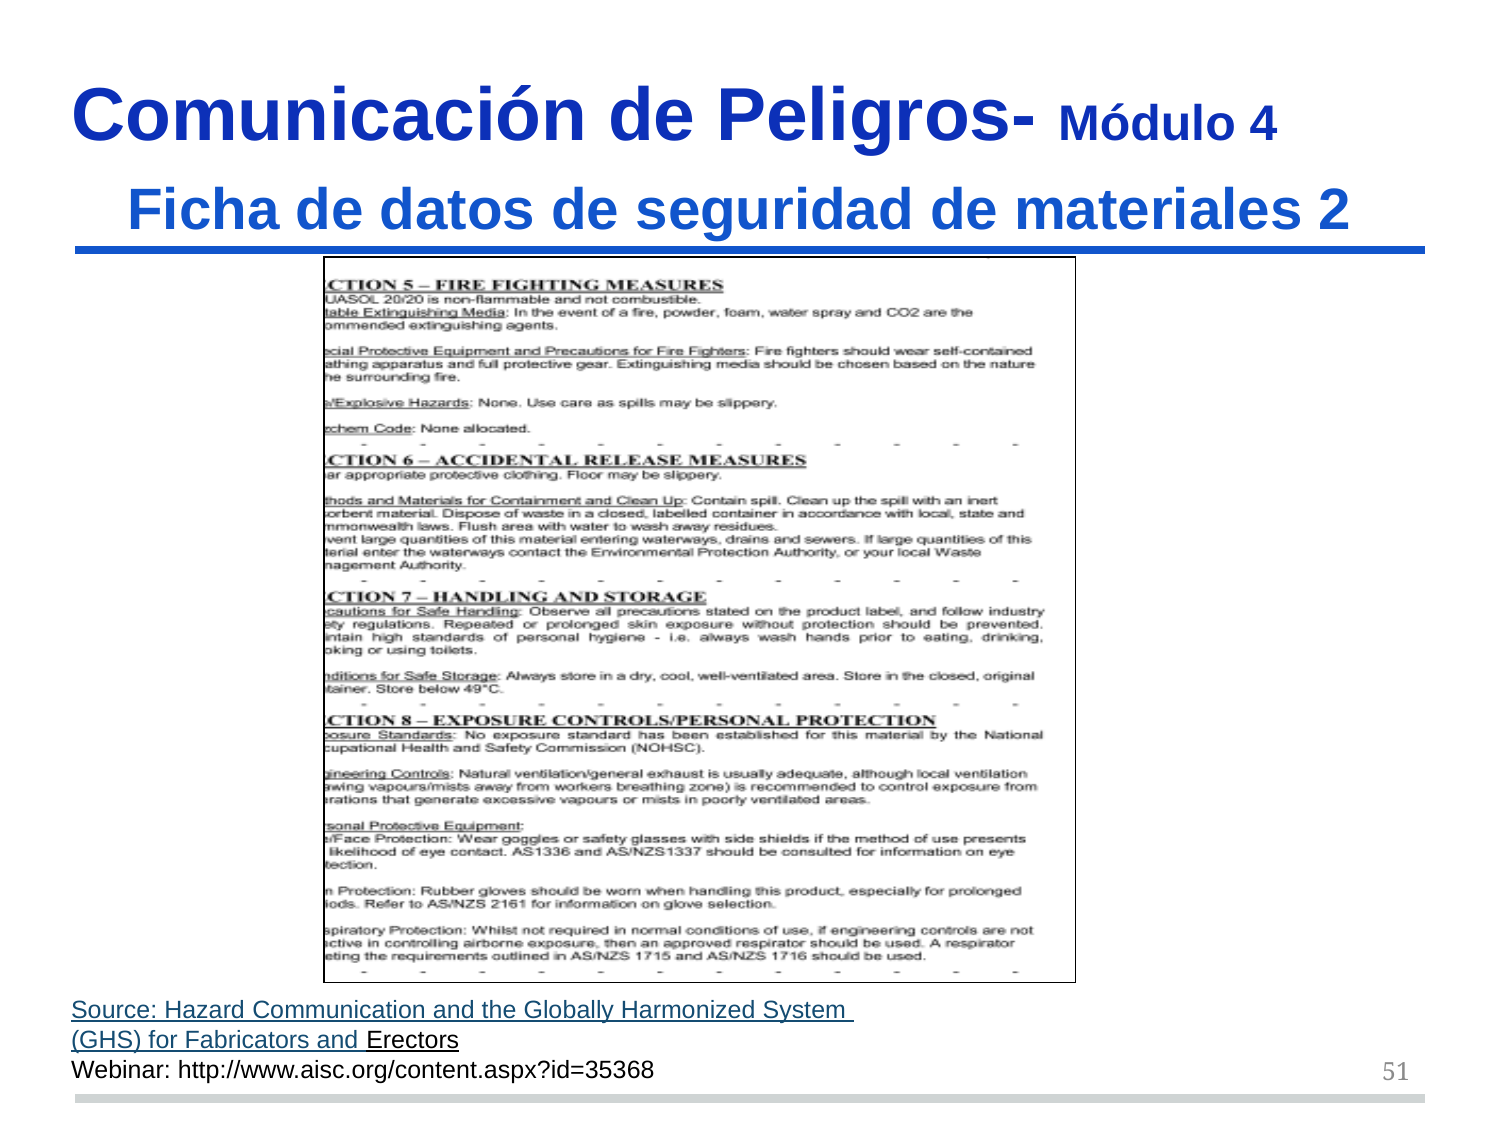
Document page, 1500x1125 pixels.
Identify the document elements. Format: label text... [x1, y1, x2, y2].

text_box Comunicación de Peligros- Módulo 4 [56, 50, 1407, 150]
slide_number 51 [1074, 1092, 1425, 1103]
text_box Source: Hazard Communication and the Globally Harmonized System (GHS) for Fabricators and Erectors Webinar: http://www.aisc.org/content.aspx?id=35368 [56, 986, 1500, 1092]
title Ficha de datos de seguridad de materiales 2 [112, 155, 1463, 256]
picture [324, 257, 1076, 982]
